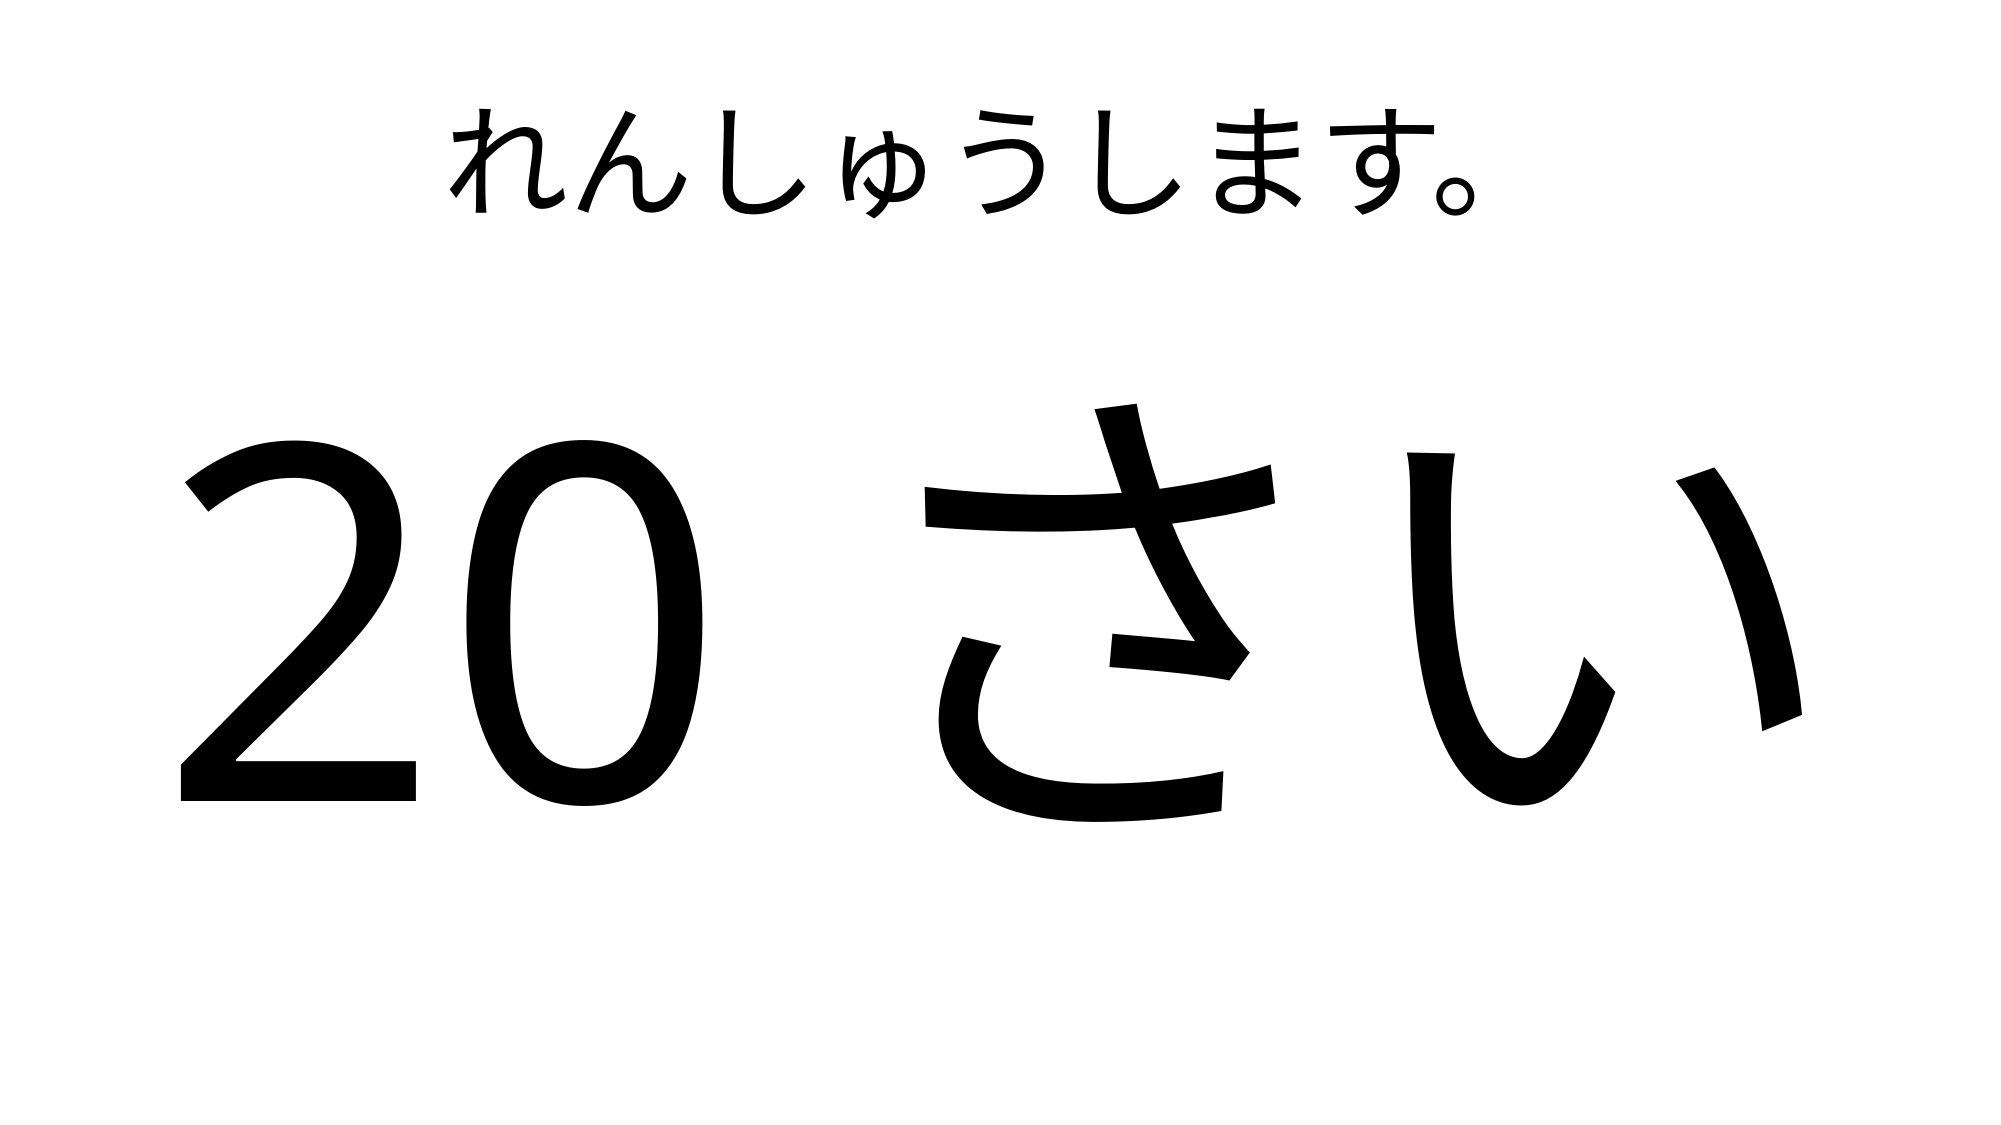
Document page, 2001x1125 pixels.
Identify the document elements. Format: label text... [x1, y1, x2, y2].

title れんしゅうします。 20さい [0, 0, 2000, 1010]
